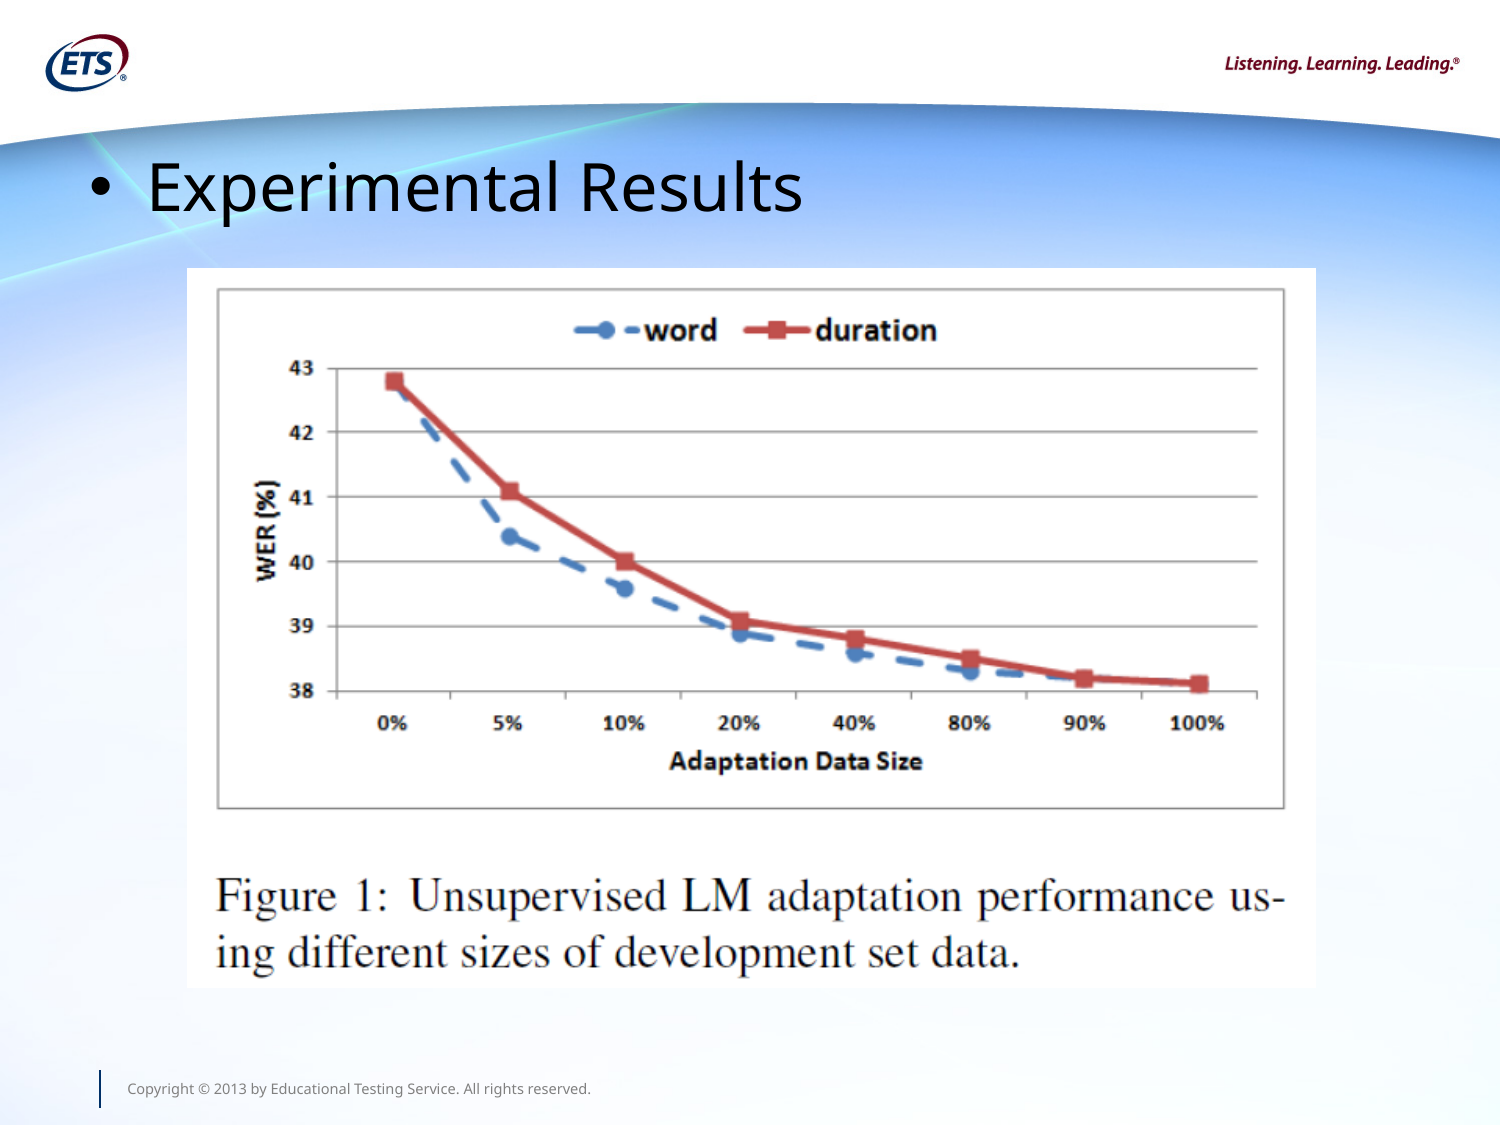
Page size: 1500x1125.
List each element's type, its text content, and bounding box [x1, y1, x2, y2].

picture [0, 0, 1500, 1125]
list Experimental Results [75, 137, 1425, 588]
